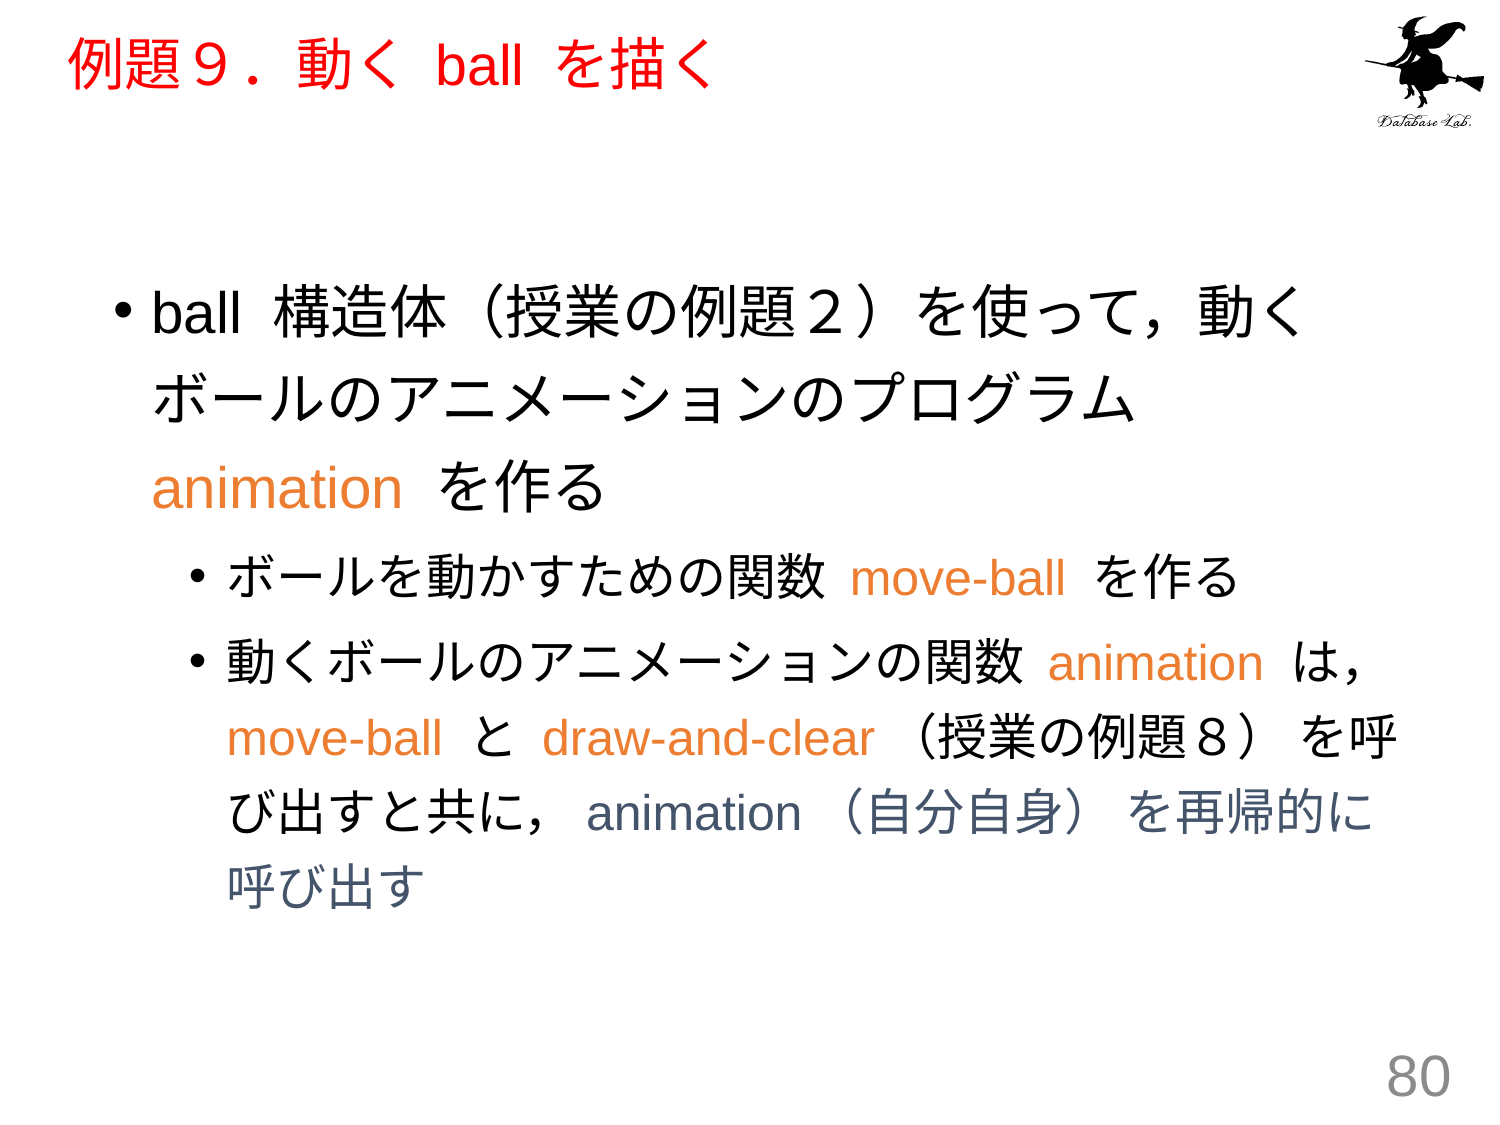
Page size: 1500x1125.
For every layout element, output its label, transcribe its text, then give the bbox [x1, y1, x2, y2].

slide_number 80 [1129, 1042, 1467, 1103]
picture [1362, 14, 1486, 130]
title 例題９．動く ball を描く [52, 28, 1441, 106]
list ball 構造体（授業の例題２）を使って，動くボールのアニメーションのプログラム animation を作る ボールを動かすための関数 move-ball を作る 動くボールのアニメーションの関数 animation は，move-ball と draw-and-clear（授業の例題８） を呼び出すと共に，animation（自分自身） を再帰的に呼び出す [98, 249, 1431, 1089]
